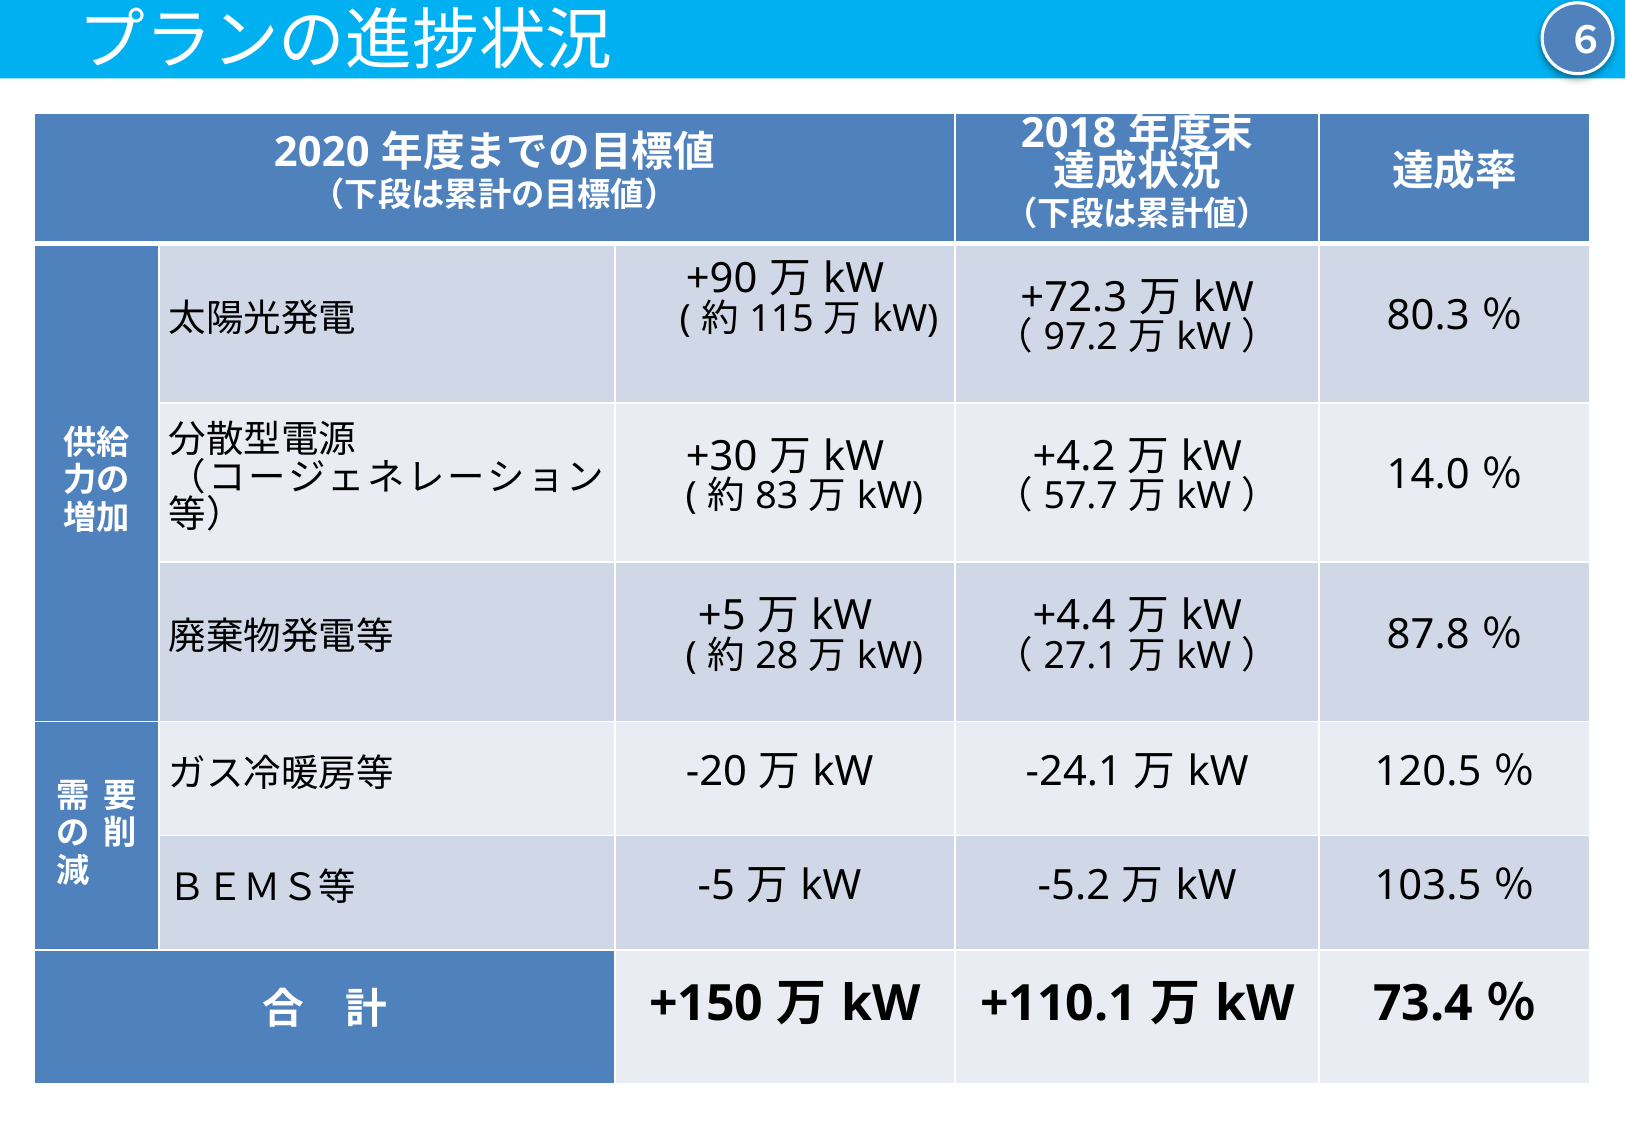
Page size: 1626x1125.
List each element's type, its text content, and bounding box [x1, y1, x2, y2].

table_cell -20万kW [616, 722, 954, 835]
table_cell 103.5％ [1320, 836, 1589, 949]
table_cell 需要の削減 [35, 722, 158, 949]
table_cell 14.0％ [1320, 404, 1589, 561]
table_cell 供給力の増加 [35, 246, 158, 721]
table_cell +90万kW (約115万kW) [616, 246, 954, 402]
table_cell +4.2万kW （57.7万kW） [956, 404, 1318, 561]
table_cell ＢＥＭＳ等 [160, 836, 614, 949]
table_cell +4.4万kW （27.1万kW） [956, 563, 1318, 721]
table_cell 合 計 [35, 951, 614, 1083]
table_cell 廃棄物発電等 [160, 563, 614, 721]
text_box プランの進捗状況 [1591, 0, 1625, 79]
table_cell +110.1万kW [956, 951, 1318, 1083]
table_cell +150万kW [616, 951, 954, 1083]
table_header 達成率 [1320, 114, 1589, 241]
table_cell -5万kW [616, 836, 954, 949]
text_box プランの進捗状況 [0, 0, 1564, 79]
table_cell -24.1万kW [956, 722, 1318, 835]
table_cell 分散型電源 （コージェネレーション等） [160, 404, 614, 561]
table_cell ガス冷暖房等 [160, 722, 614, 835]
table_header 2020年度までの目標値 （下段は累計の目標値） [35, 114, 954, 241]
table_cell -5.2万kW [956, 836, 1318, 949]
table_cell 73.4％ [1320, 951, 1589, 1083]
table_cell 87.8％ [1320, 563, 1589, 721]
text_box ６ [1538, 0, 1617, 77]
table_cell 80.3％ [1320, 246, 1589, 402]
table_header 2018年度末 達成状況 （下段は累計値） [956, 114, 1318, 241]
table_cell +5万kW (約28万kW) [616, 563, 954, 721]
table_cell 太陽光発電 [160, 246, 614, 402]
table_cell +30万kW (約83万kW) [616, 404, 954, 561]
table_cell +72.3万kW （97.2万kW） [956, 246, 1318, 402]
table_cell 120.5％ [1320, 722, 1589, 835]
